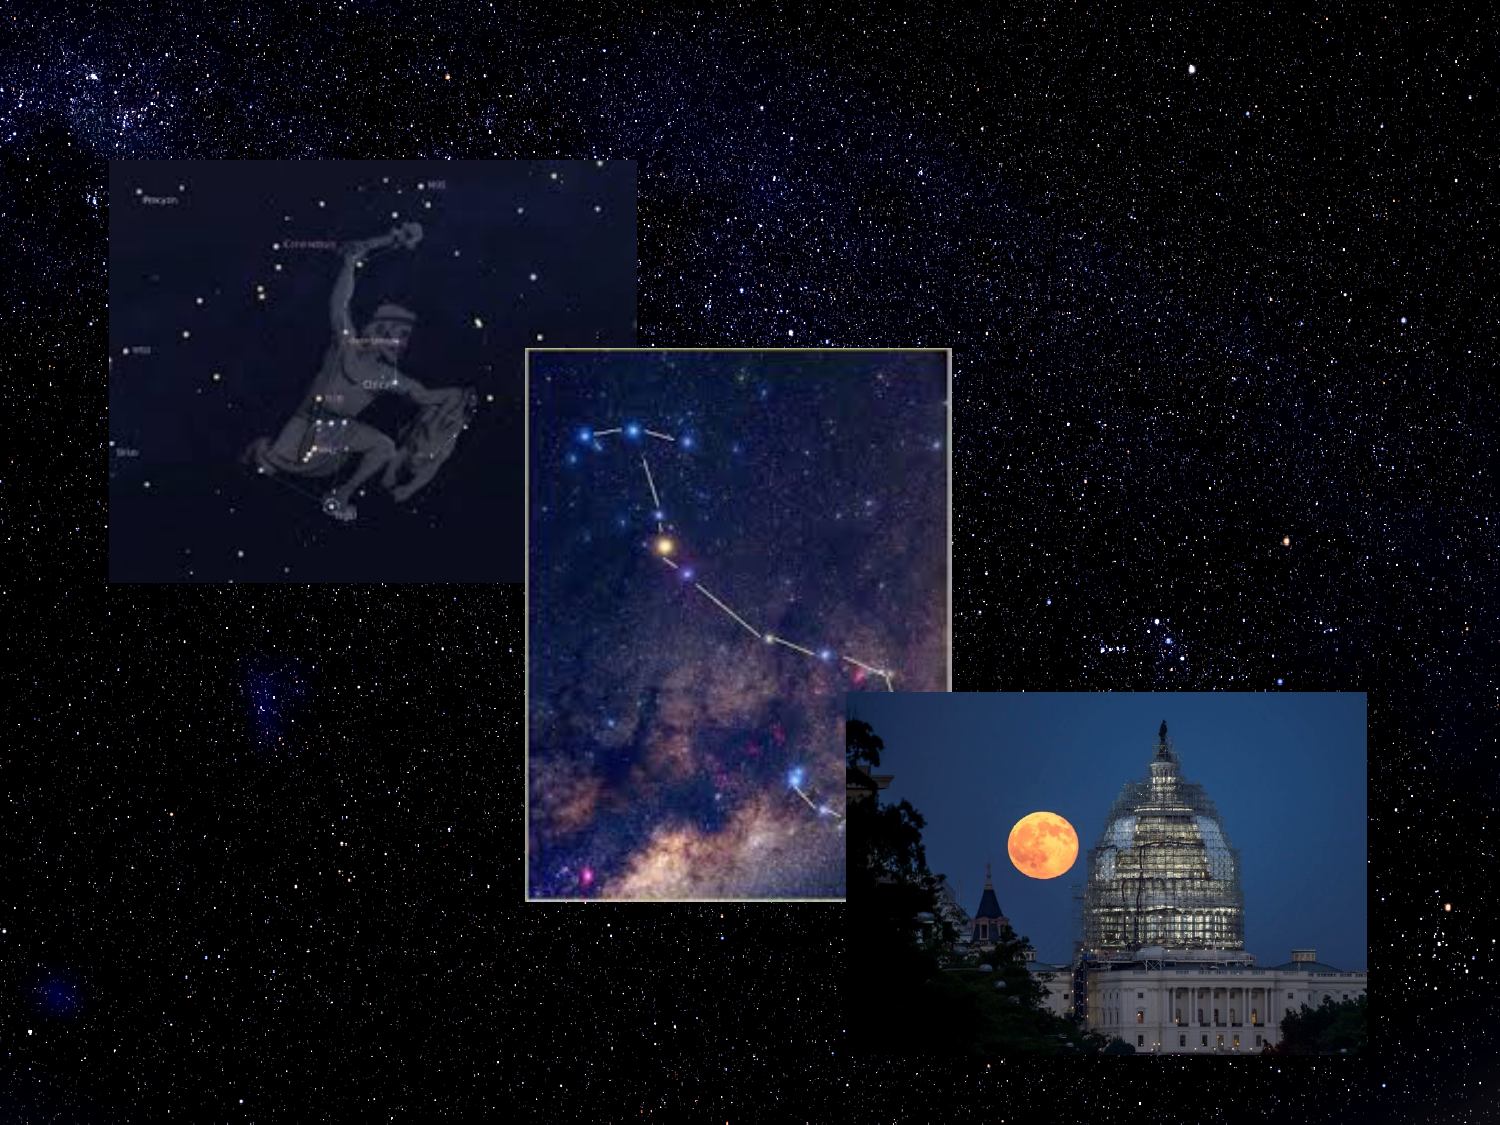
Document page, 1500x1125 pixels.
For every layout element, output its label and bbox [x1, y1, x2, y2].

list [109, 160, 637, 583]
picture [0, 0, 1500, 1125]
